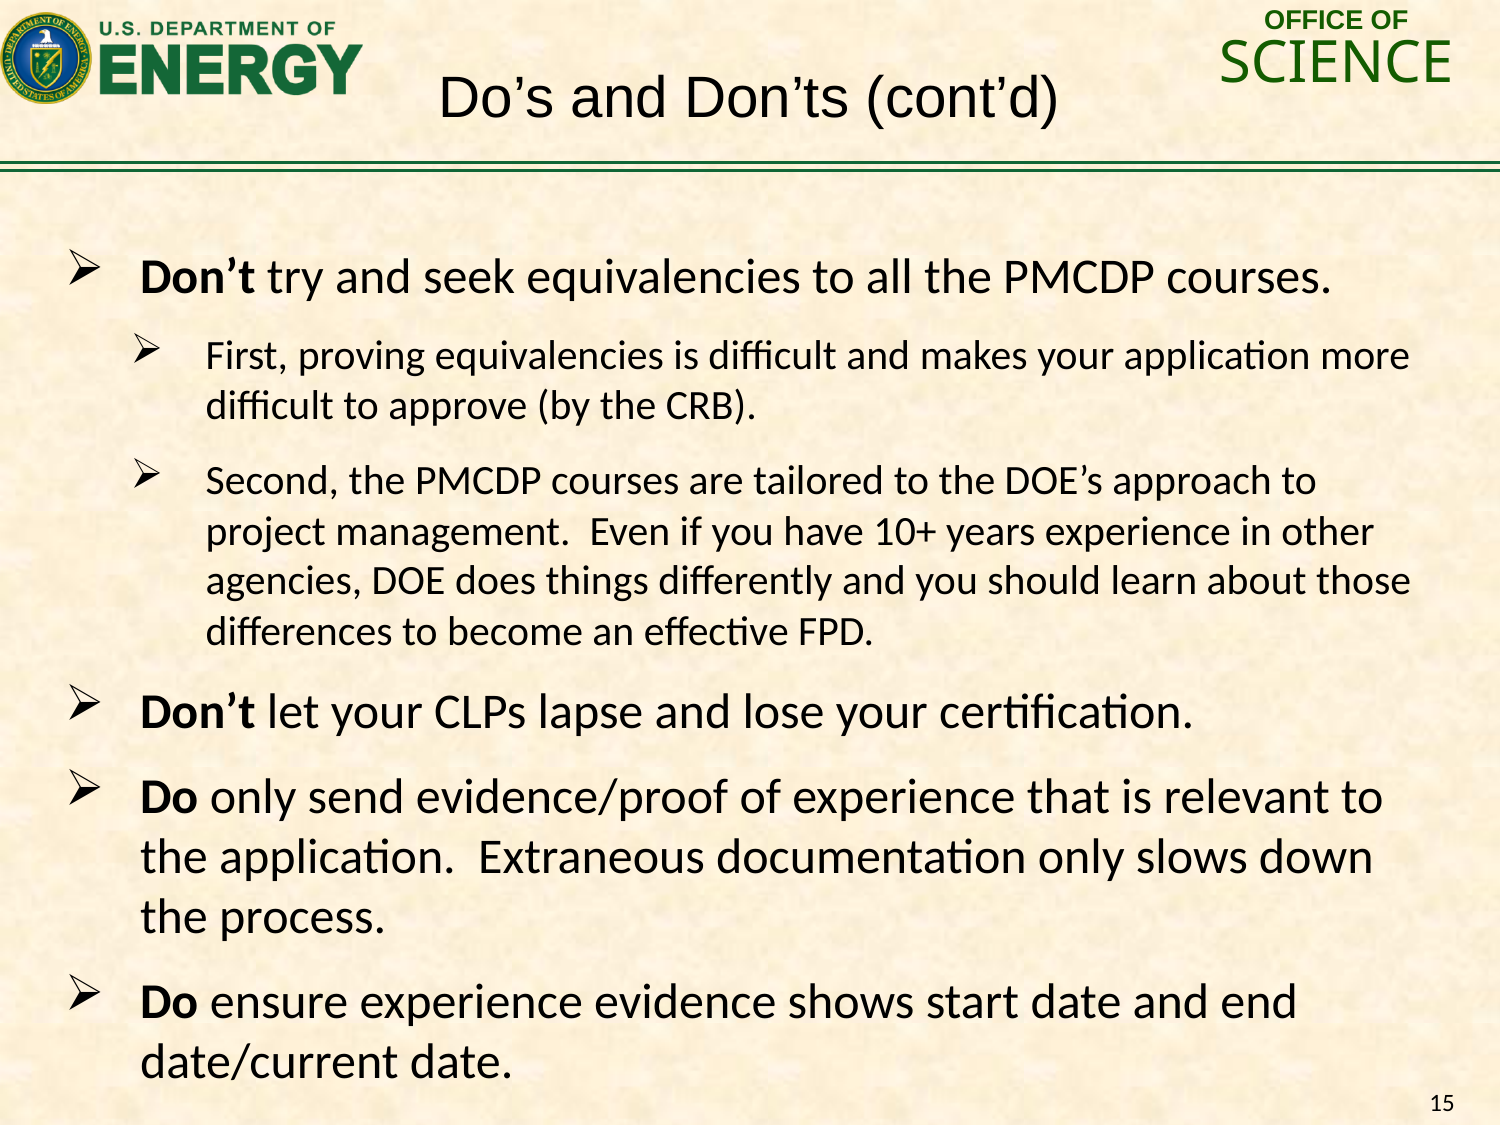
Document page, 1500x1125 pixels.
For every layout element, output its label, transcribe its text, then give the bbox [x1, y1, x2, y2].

text_box Do’s and Don’ts (cont’d) [370, 51, 1130, 137]
picture [0, 0, 1500, 161]
list Don’t try and seek equivalencies to all the PMCDP courses. First, proving equivalencies is difficult and makes your application more difficult to approve (by the CRB). Second, the PMCDP courses are tailored to the DOE’s approach to project management. Even if you have 10+ years experience in other agencies, DOE does things differently and you should learn about those differences to become an effective FPD. Don’t let your CLPs lapse and lose your certification. Do only send evidence/proof of experience that is relevant to the application. Extraneous documentation only slows down the process. Do ensure experience evidence shows start date and end date/current date. [50, 235, 1450, 1074]
picture [0, 164, 1500, 169]
picture [0, 172, 1500, 1125]
